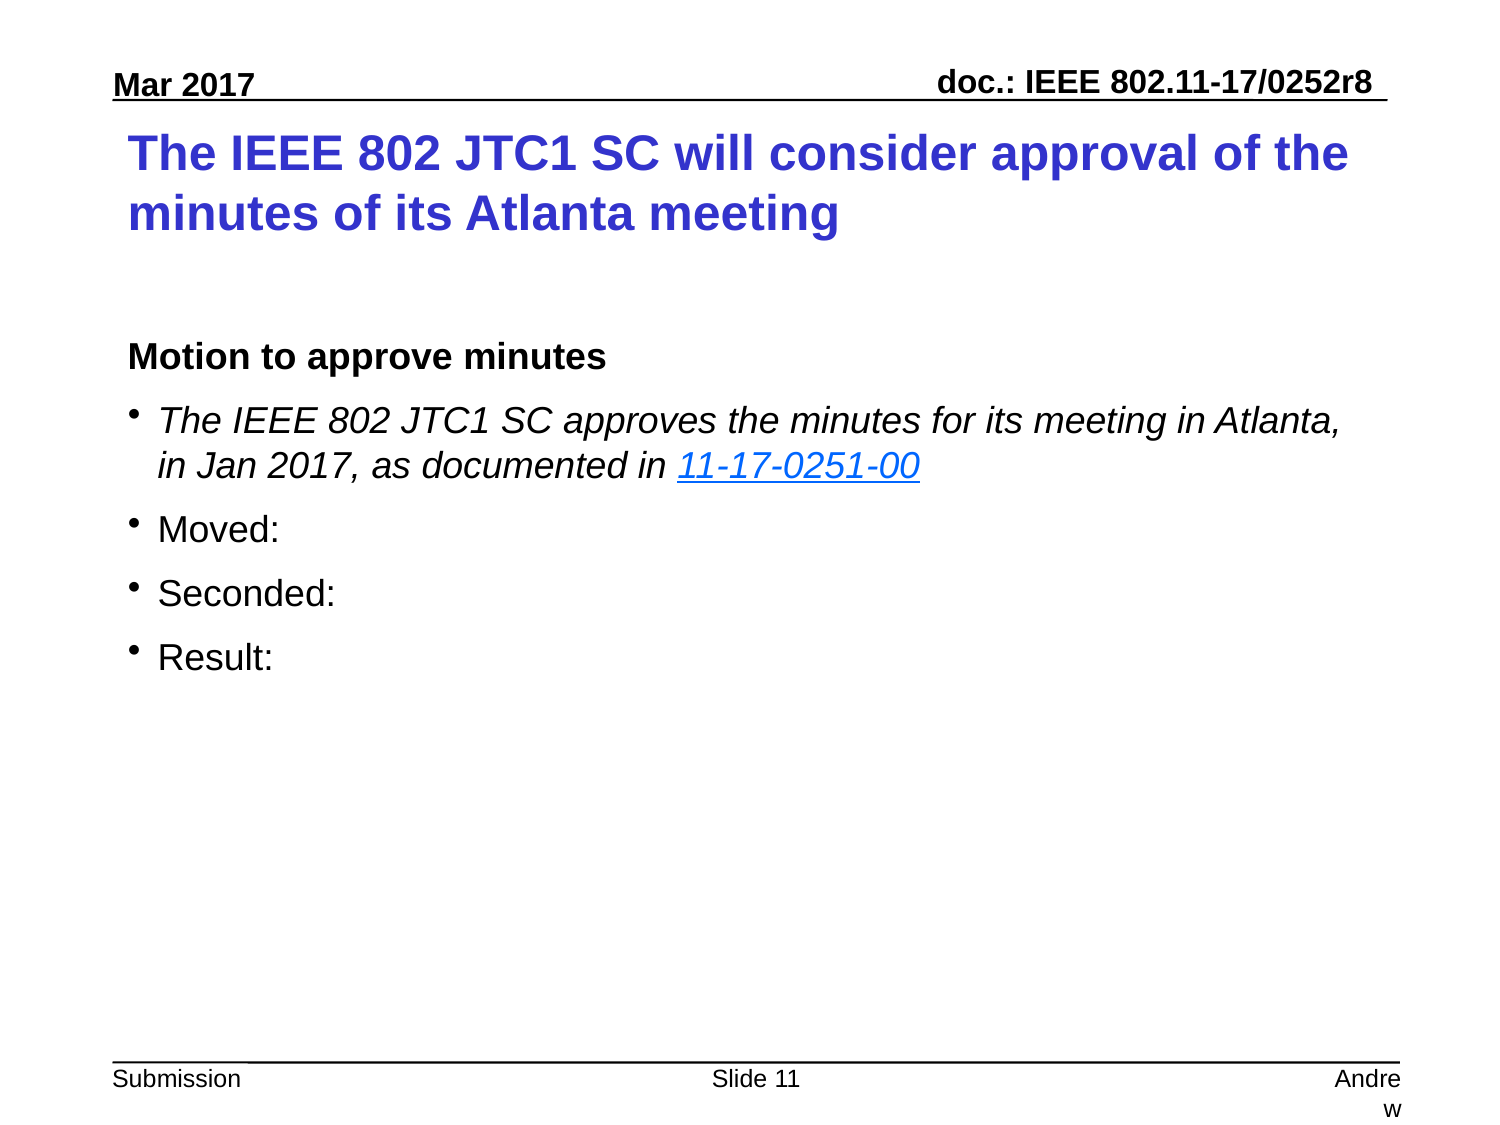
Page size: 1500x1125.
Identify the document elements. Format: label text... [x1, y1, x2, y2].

title The IEEE 802 JTC1 SC will consider approval of the minutes of its Atlanta meeting [112, 112, 1388, 288]
list Motion to approve minutes The IEEE 802 JTC1 SC approves the minutes for its meeting in Atlanta, in Jan 2017, as documented in 11-17-0251-00 Moved: Seconded: Result: [112, 324, 1388, 1000]
slide_number Slide 11 [709, 1061, 803, 1093]
footer Andrew Myles, Cisco [1320, 1061, 1402, 1093]
